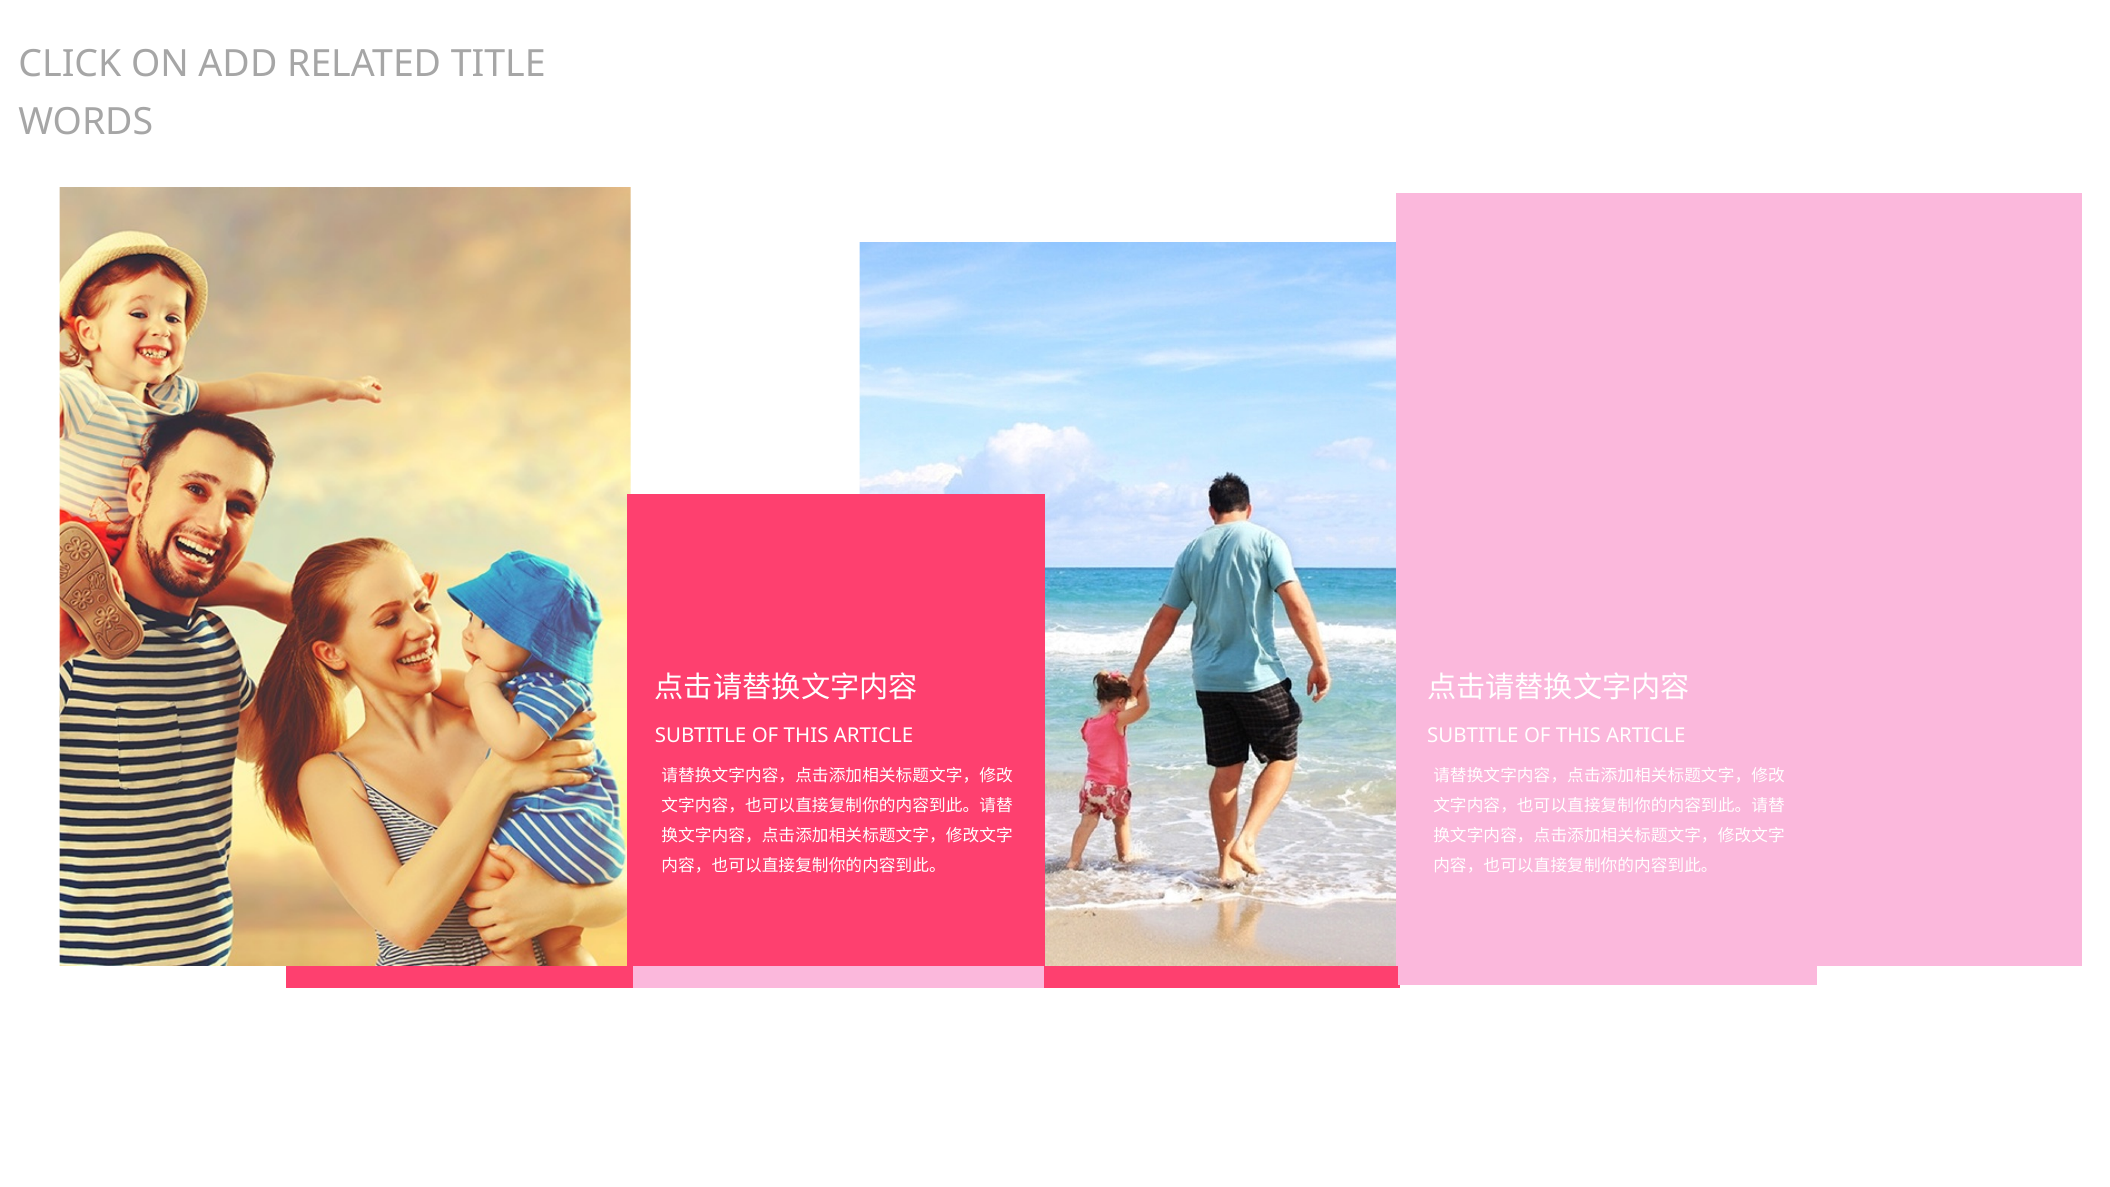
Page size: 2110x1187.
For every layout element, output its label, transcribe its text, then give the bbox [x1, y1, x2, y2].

text_box [1044, 965, 1400, 988]
text_box 点击请替换文字内容 [654, 662, 937, 709]
text_box 点击请替换文字内容 [1427, 662, 1709, 709]
text_box [58, 186, 632, 967]
text_box [286, 965, 633, 988]
text_box CLICK ON ADD RELATED TITLE WORDS [3, 18, 595, 150]
text_box 请替换文字内容，点击添加相关标题文字，修改文字内容，也可以直接复制你的内容到此。请替换文字内容，点击添加相关标题文字，修改文字内容，也可以直接复制你的内容到此。 [1433, 754, 1791, 872]
text_box [626, 494, 1046, 966]
text_box SUBTITLE OF THIS ARTICLE [1427, 719, 1776, 749]
text_box [1398, 965, 1818, 986]
text_box [859, 241, 1396, 965]
text_box 请替换文字内容，点击添加相关标题文字，修改文字内容，也可以直接复制你的内容到此。请替换文字内容，点击添加相关标题文字，修改文字内容，也可以直接复制你的内容到此。 [661, 754, 1019, 872]
text_box [633, 966, 1044, 988]
text_box [1396, 193, 2083, 966]
text_box SUBTITLE OF THIS ARTICLE [654, 719, 1004, 749]
